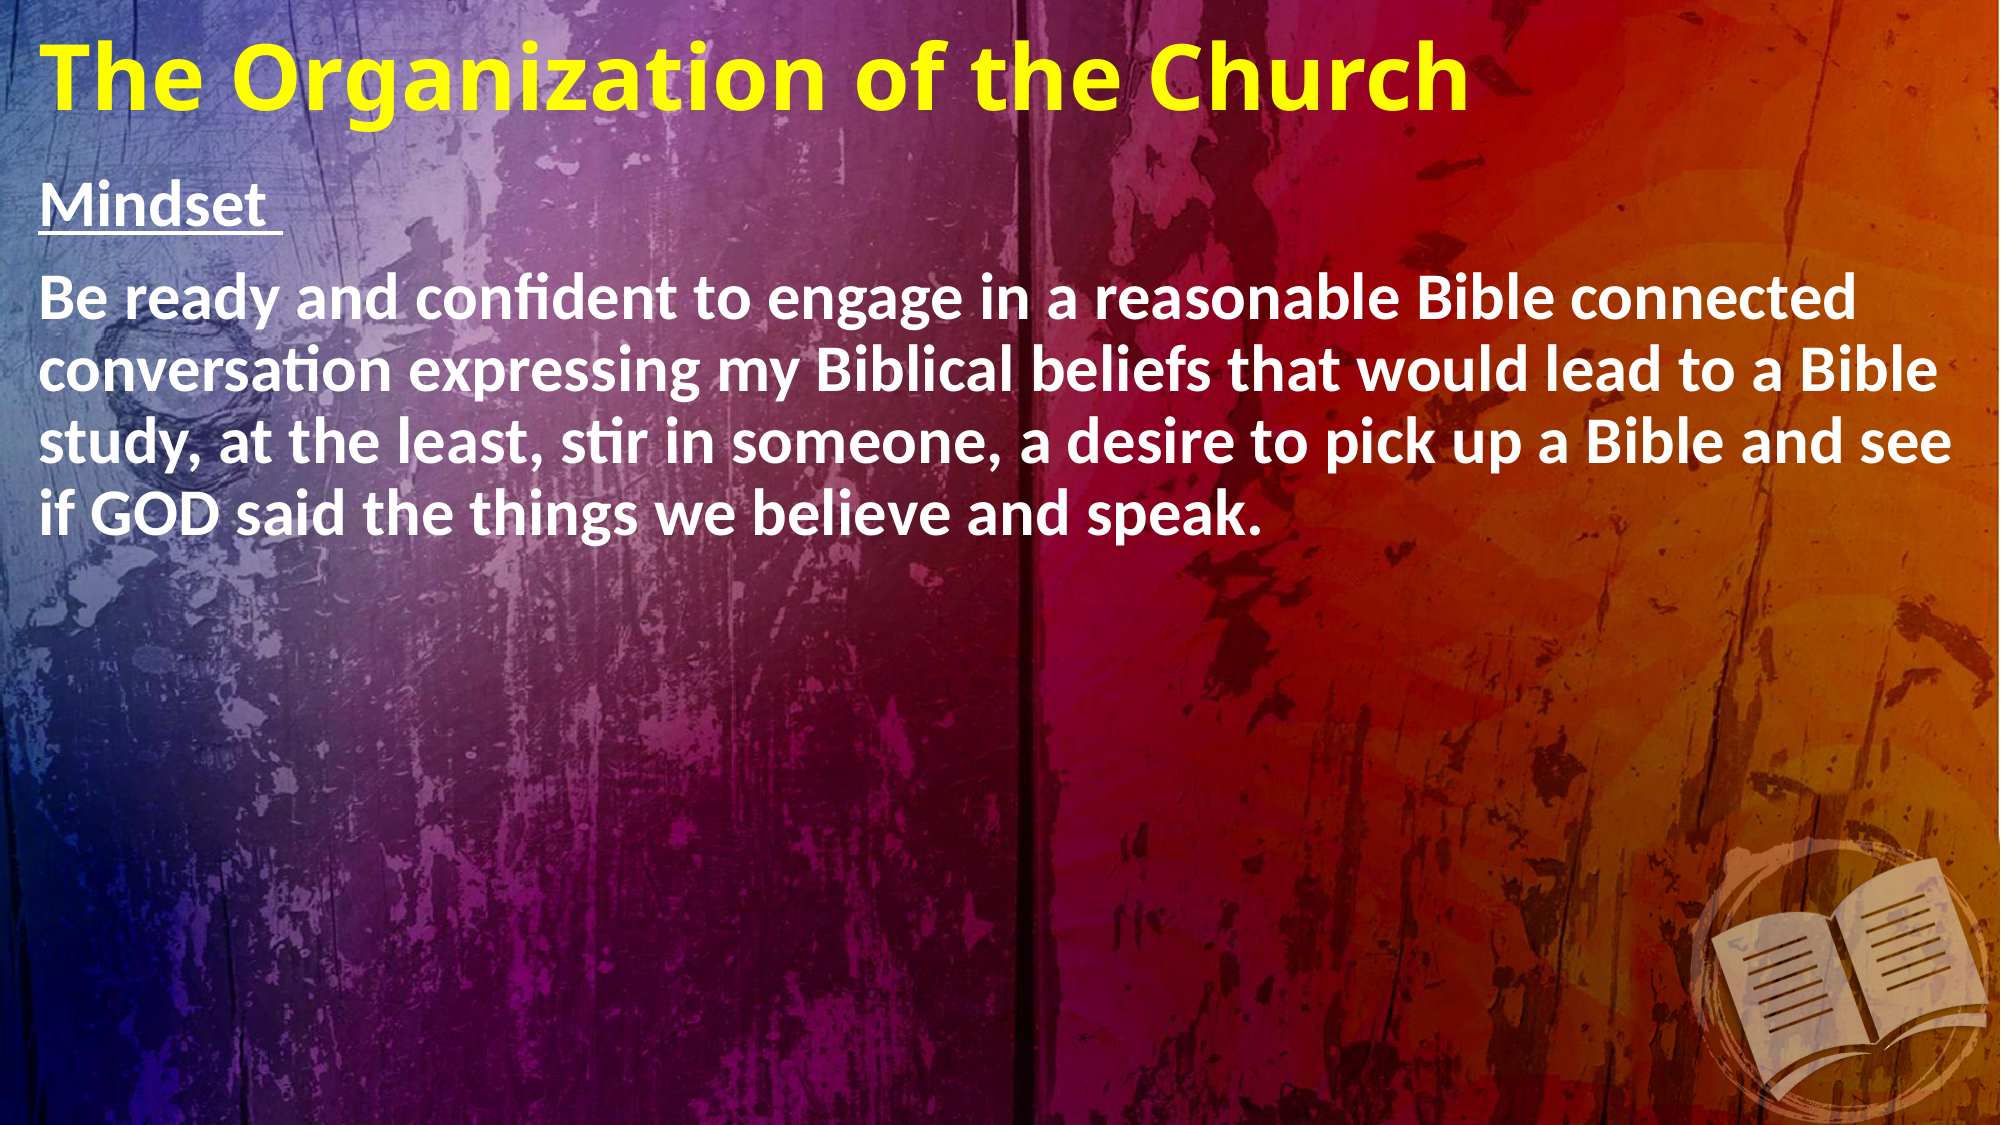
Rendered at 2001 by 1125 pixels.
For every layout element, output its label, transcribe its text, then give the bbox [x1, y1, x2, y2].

picture [0, 0, 2000, 1125]
title The Organization of the Church [23, 22, 1975, 140]
list Mindset Be ready and confident to engage in a reasonable Bible connected conversation expressing my Biblical beliefs that would lead to a Bible study, at the least, stir in someone, a desire to pick up a Bible and see if GOD said the things we believe and speak. [23, 161, 1977, 1125]
